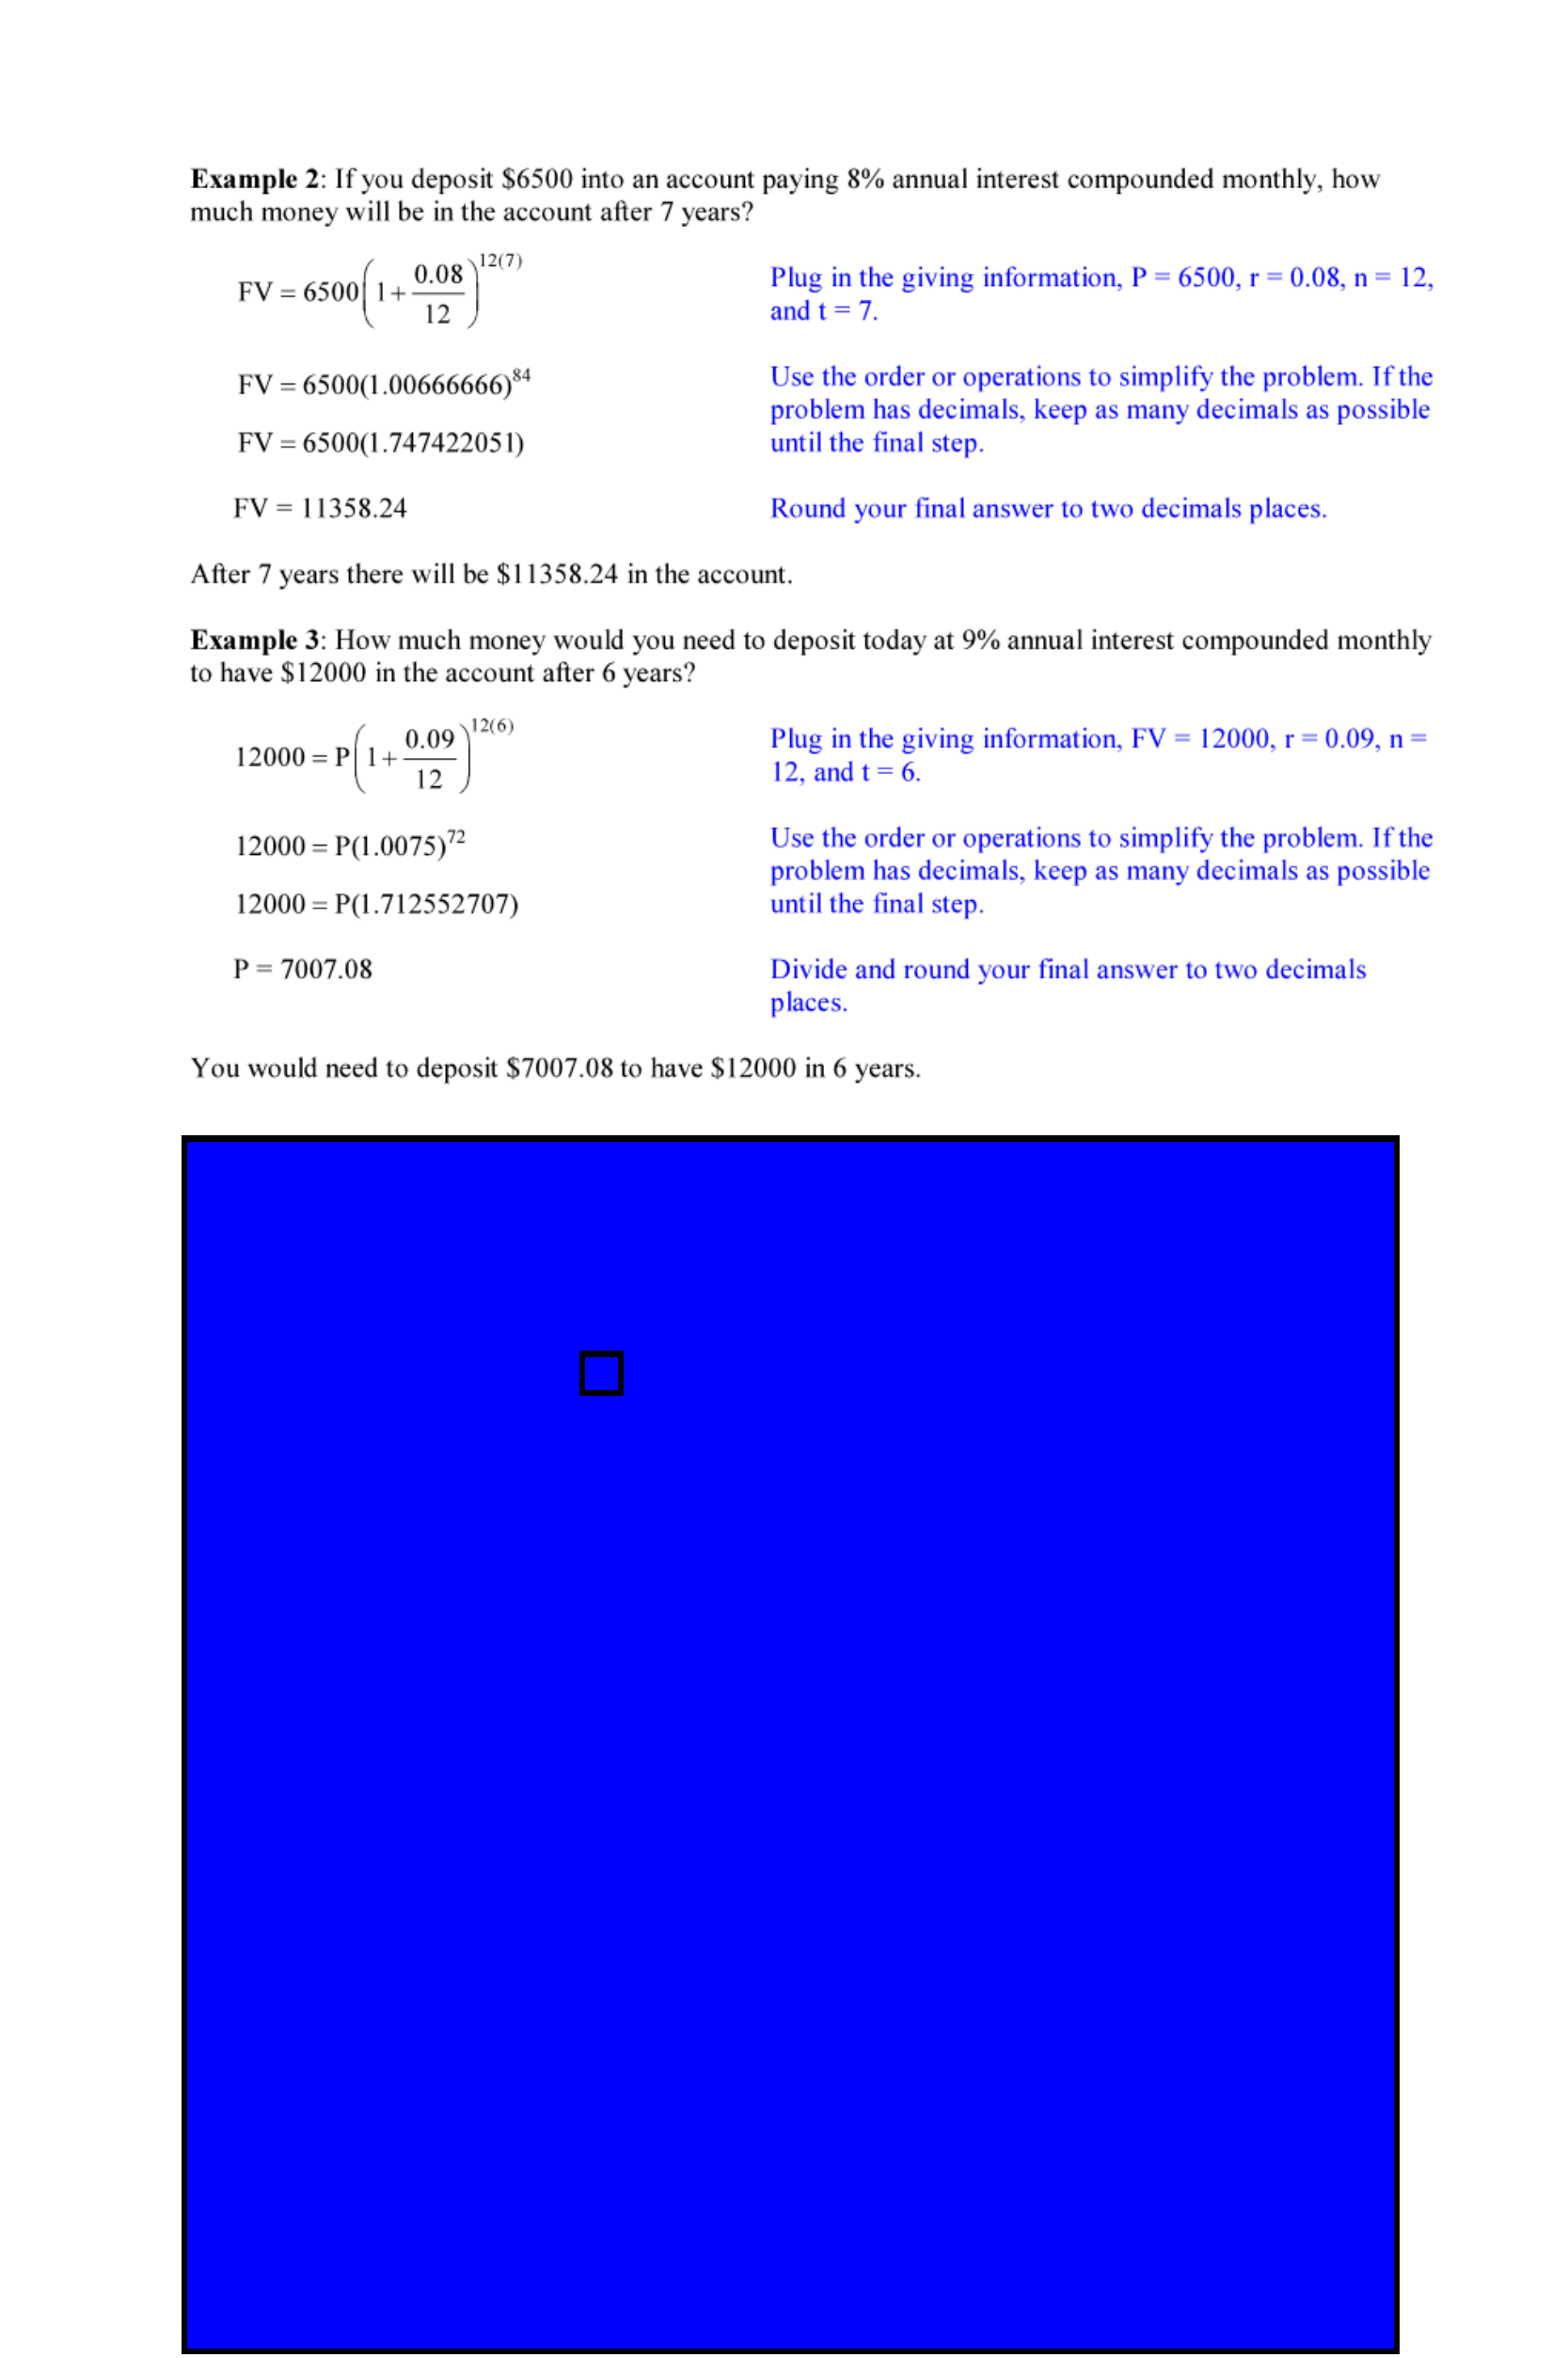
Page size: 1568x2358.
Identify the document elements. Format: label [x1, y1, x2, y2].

text_box [183, 2029, 1398, 2352]
picture [0, 0, 1568, 2029]
